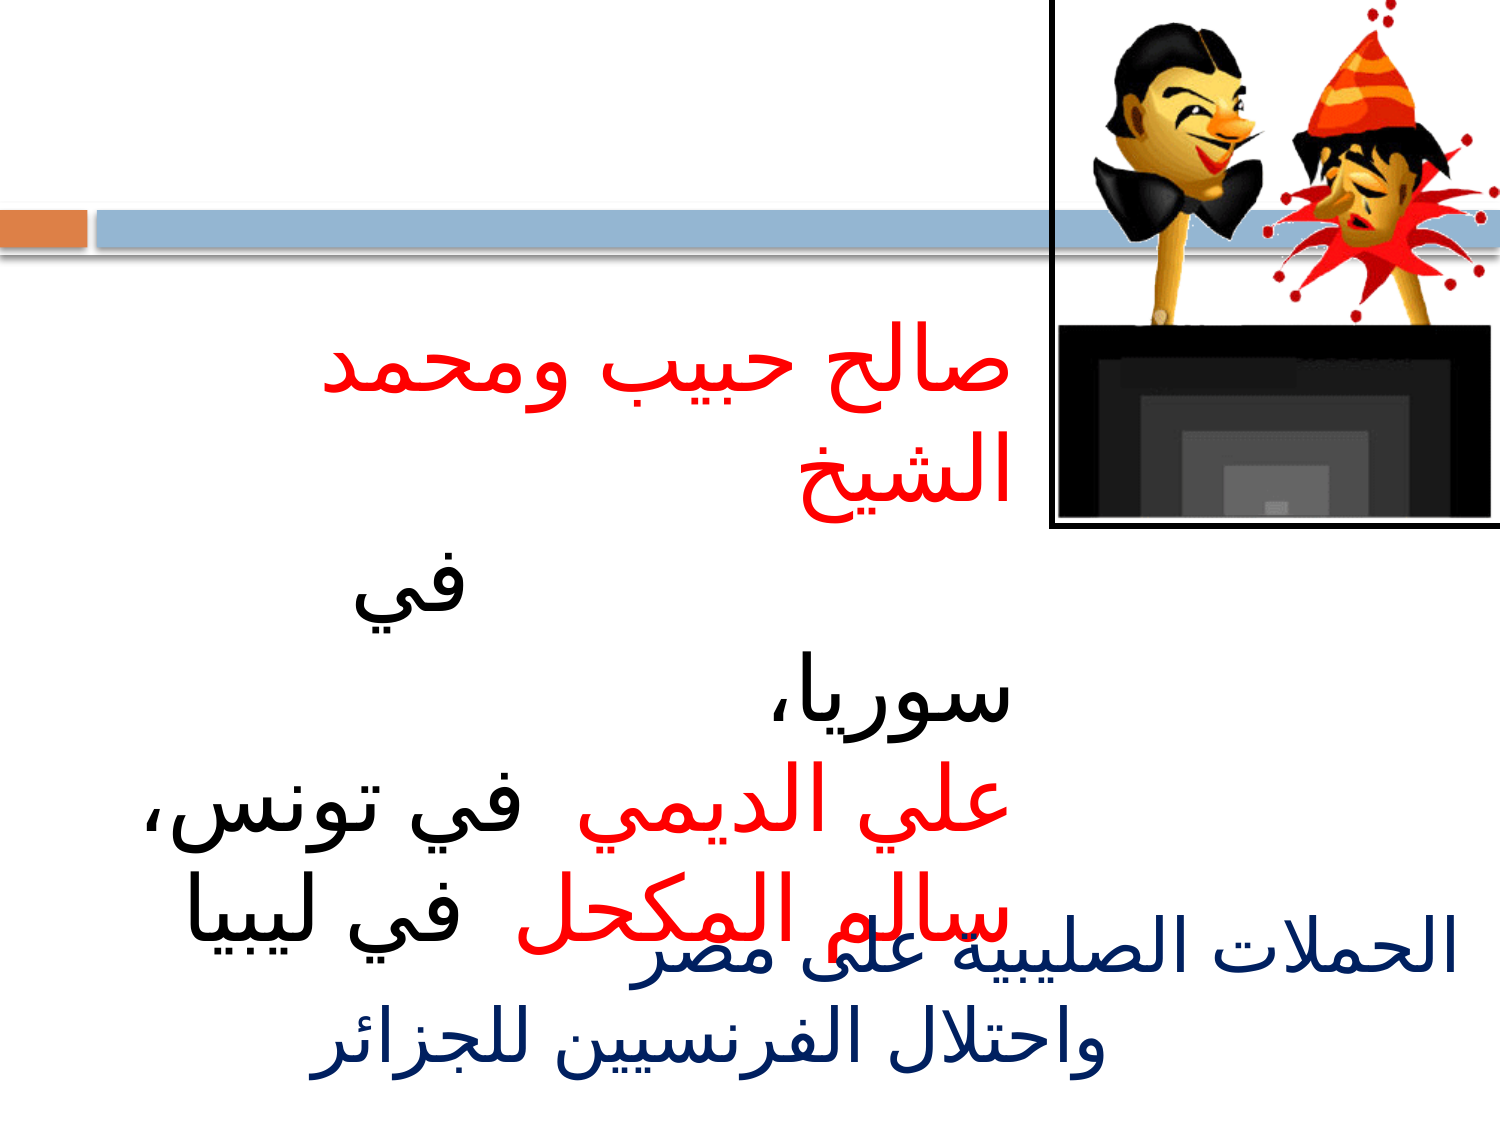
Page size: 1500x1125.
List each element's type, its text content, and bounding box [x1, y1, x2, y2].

picture [1054, 0, 1500, 523]
text_box صالح حبيب ومحمد الشيخ في سوريا، علي الديمي في تونس، سالم المكحل في ليبيا [81, 292, 1032, 968]
text_box الحملات الصليبية على مصر واحتلال الفرنسيين للجزائر [210, 890, 1477, 1086]
